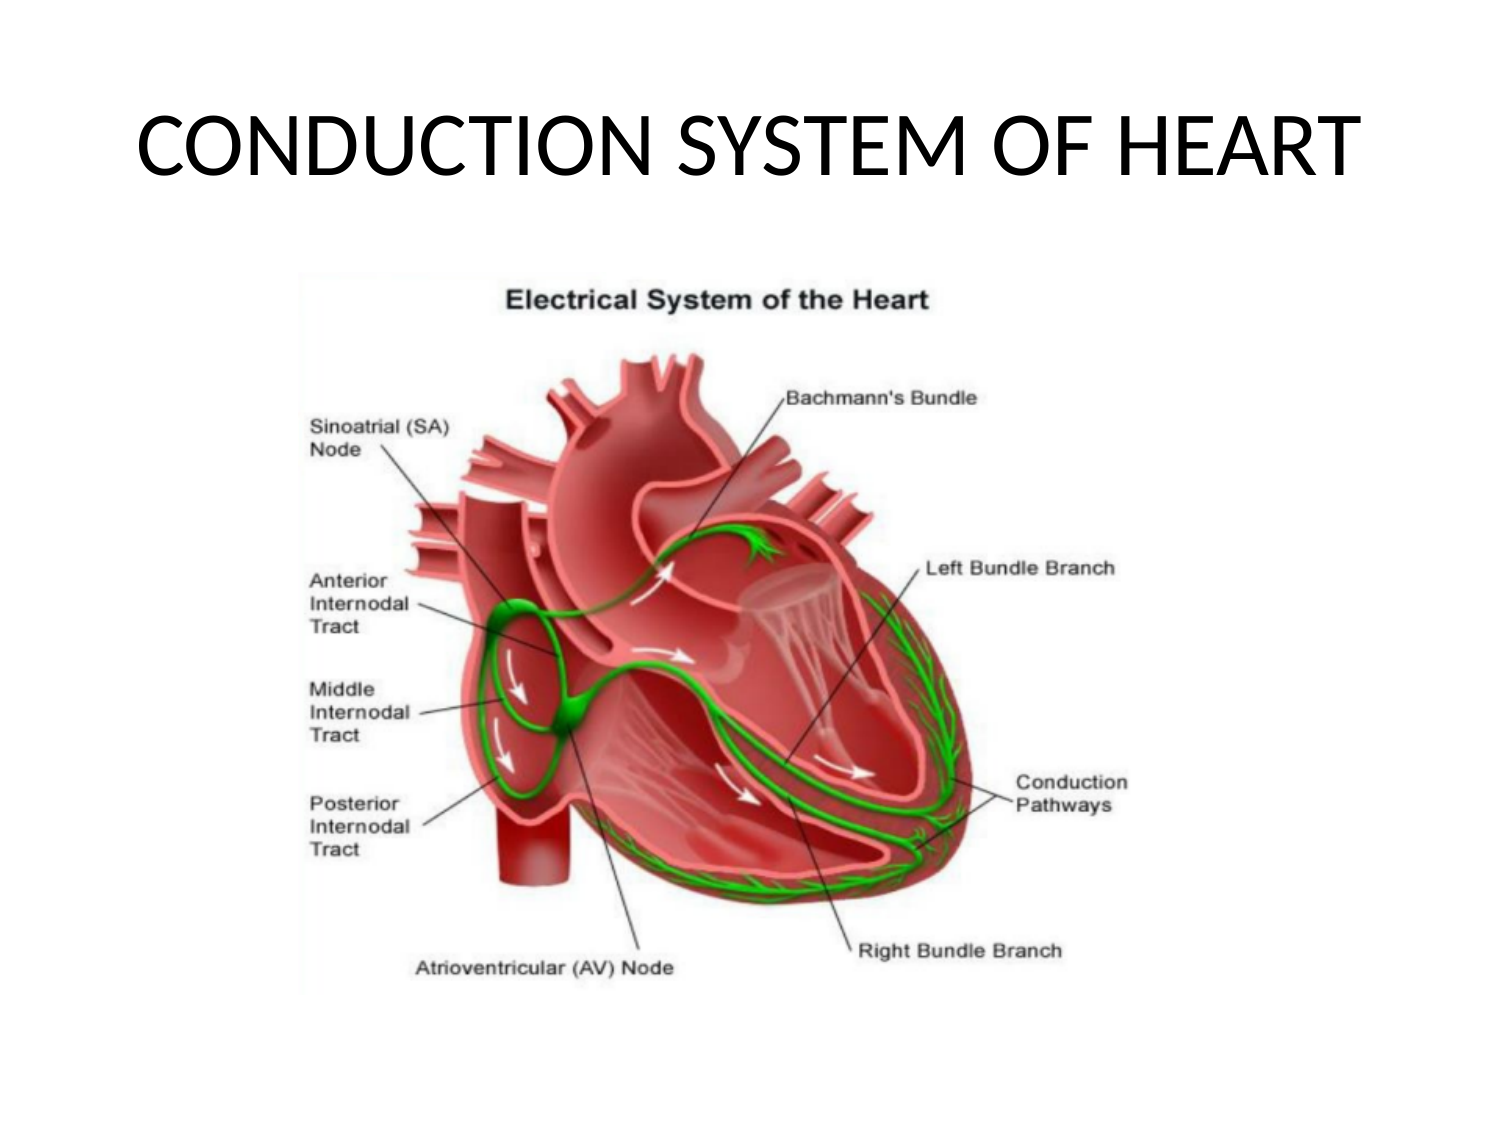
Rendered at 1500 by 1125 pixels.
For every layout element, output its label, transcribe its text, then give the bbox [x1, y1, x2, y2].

title CONDUCTION SYSTEM OF HEART [75, 45, 1425, 233]
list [298, 272, 1202, 995]
